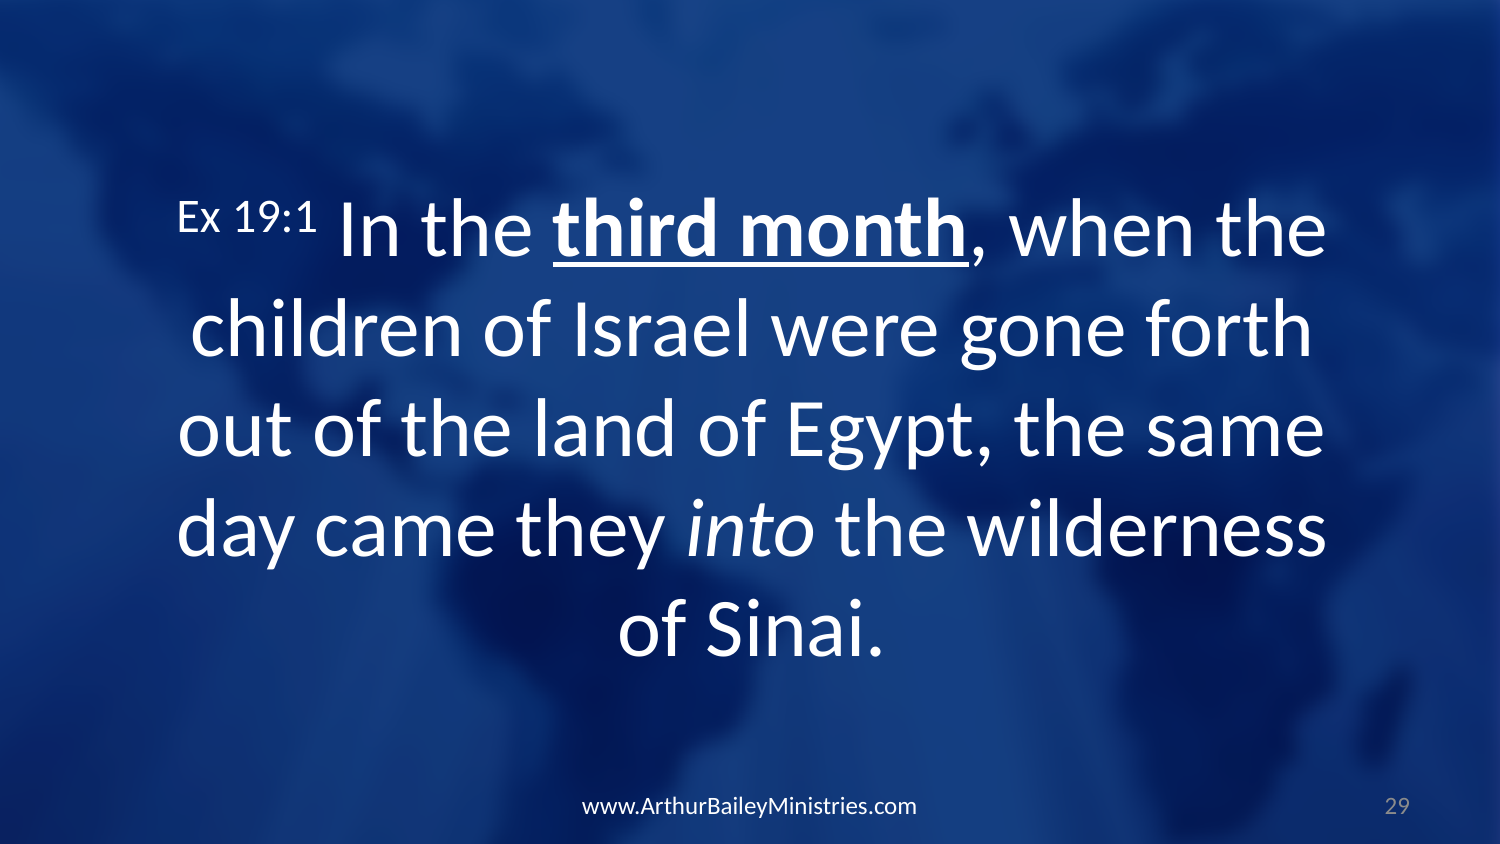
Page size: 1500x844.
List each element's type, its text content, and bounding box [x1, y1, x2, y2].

picture [0, 0, 1500, 844]
list Ex 19:1 In the third month, when the children of Israel were gone forth out of the land of Egypt, the same day came they into the wilderness of Sinai. [151, 107, 1355, 741]
footer www.ArthurBaileyMinistries.com [512, 782, 988, 827]
slide_number 29 [1074, 782, 1425, 827]
